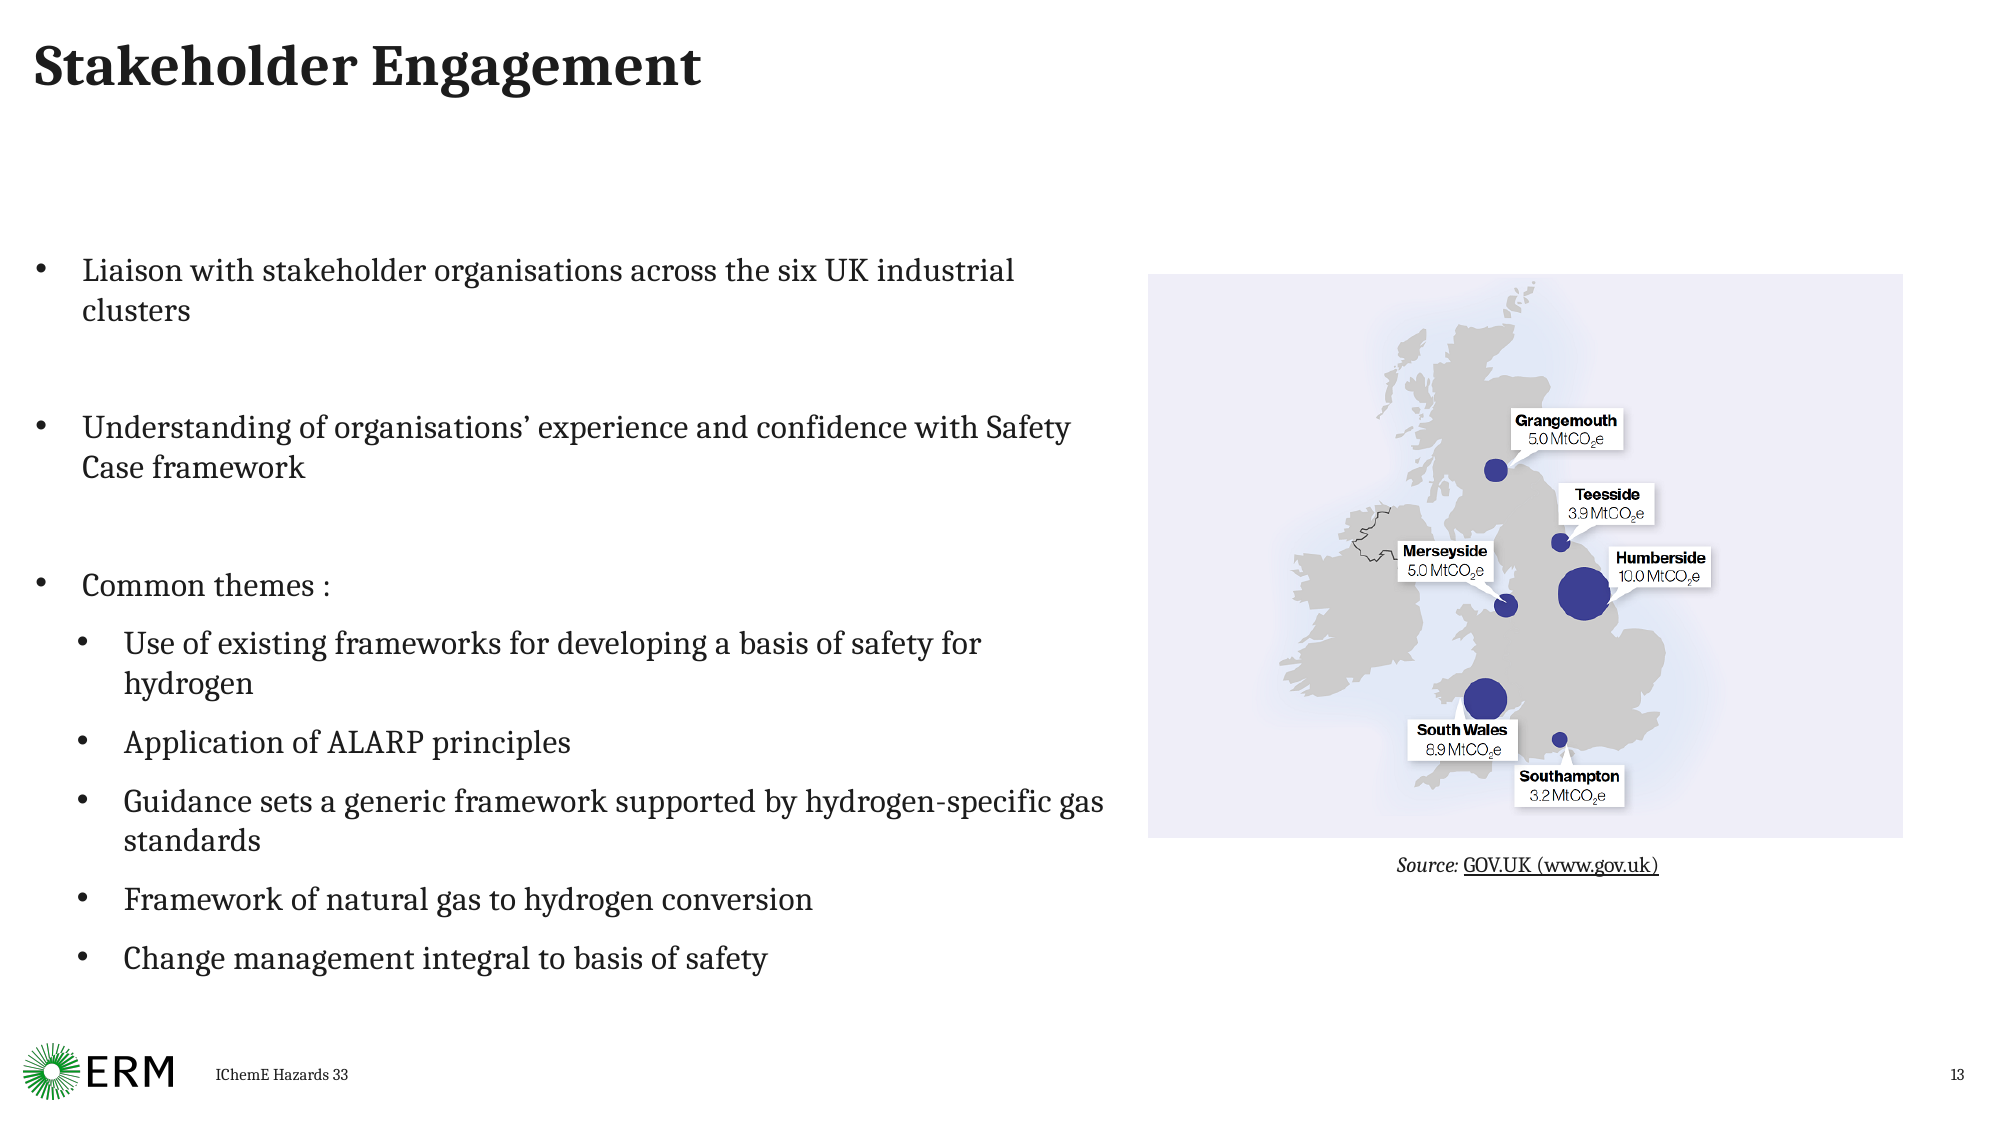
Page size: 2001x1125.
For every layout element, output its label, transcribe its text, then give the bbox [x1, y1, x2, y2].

text_box Source: GOV.UK (www.gov.uk) [1397, 850, 1654, 883]
picture [1148, 274, 1903, 838]
footer IChemE Hazards 33 [215, 1054, 984, 1084]
slide_number 13 [1876, 1054, 1965, 1084]
picture [23, 1043, 173, 1100]
list Liaison with stakeholder organisations across the six UK industrial clusters Understanding of organisations’ experience and confidence with Safety Case framework Common themes : Use of existing frameworks for developing a basis of safety for hydrogen Application of ALARP principles Guidance sets a generic framework supported by hydrogen-specific gas standards Framework of natural gas to hydrogen conversion Change management integral to basis of safety [35, 248, 1117, 1016]
title Stakeholder Engagement [35, 35, 1965, 154]
